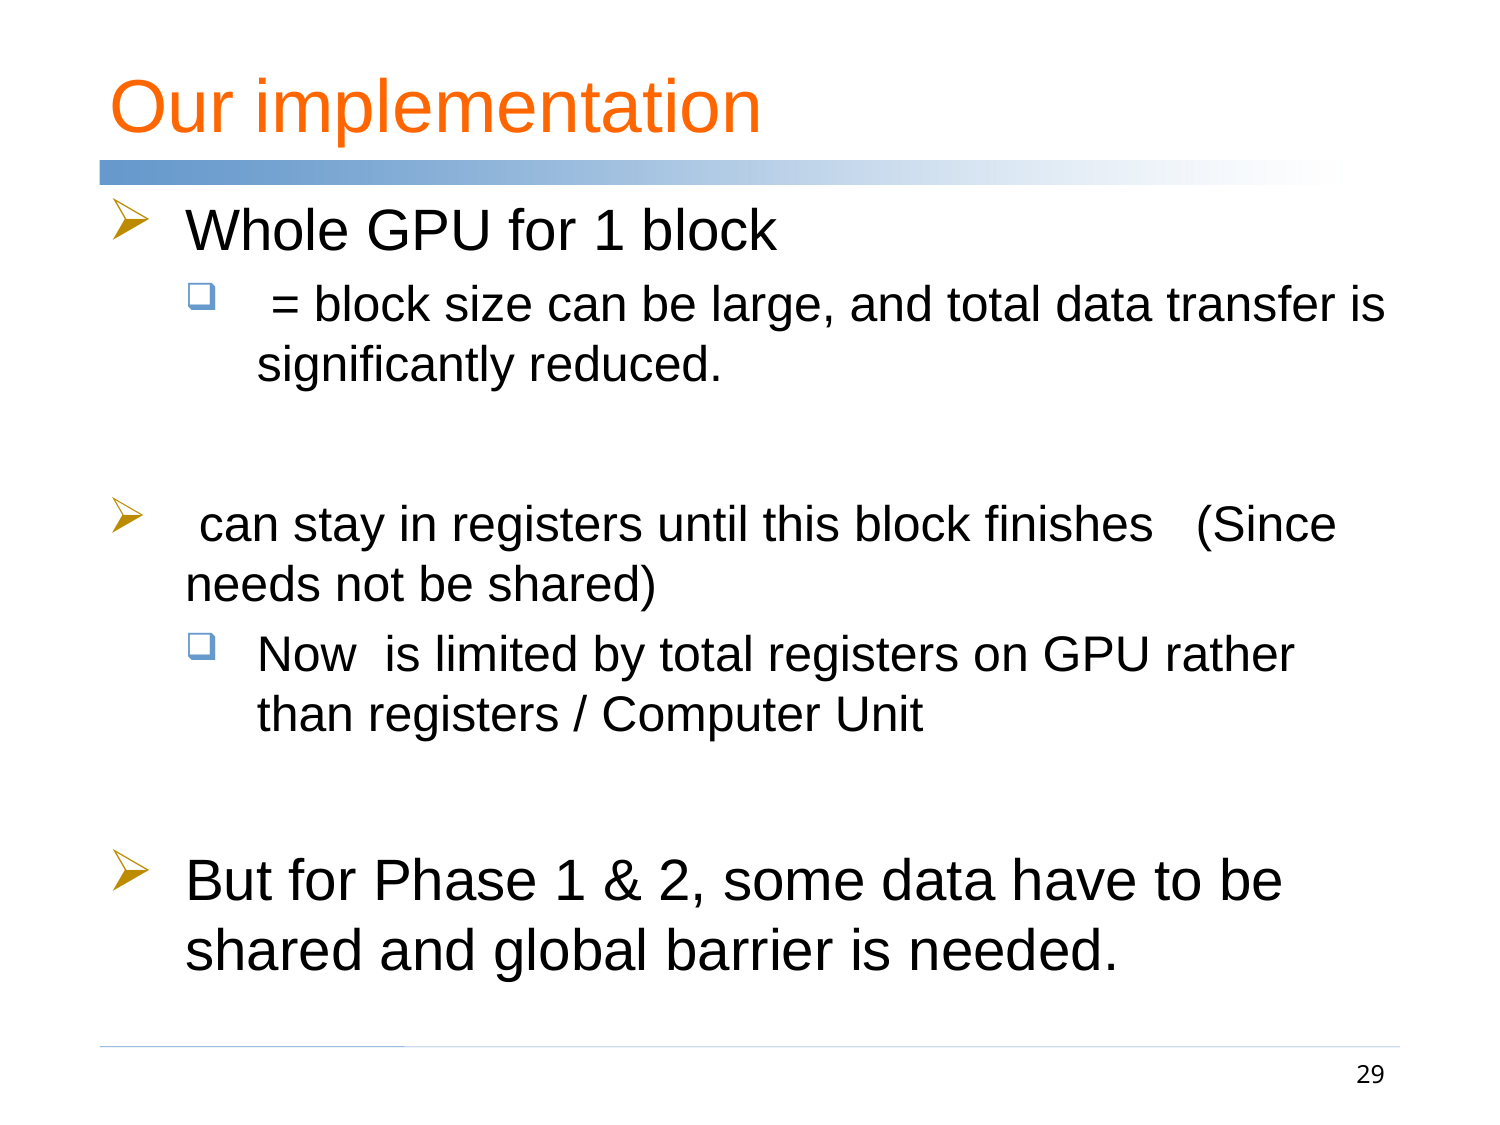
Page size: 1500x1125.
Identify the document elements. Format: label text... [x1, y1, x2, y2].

picture [99, 160, 1350, 185]
slide_number 29 [1304, 1051, 1401, 1125]
title Our implementation [94, 42, 1407, 155]
